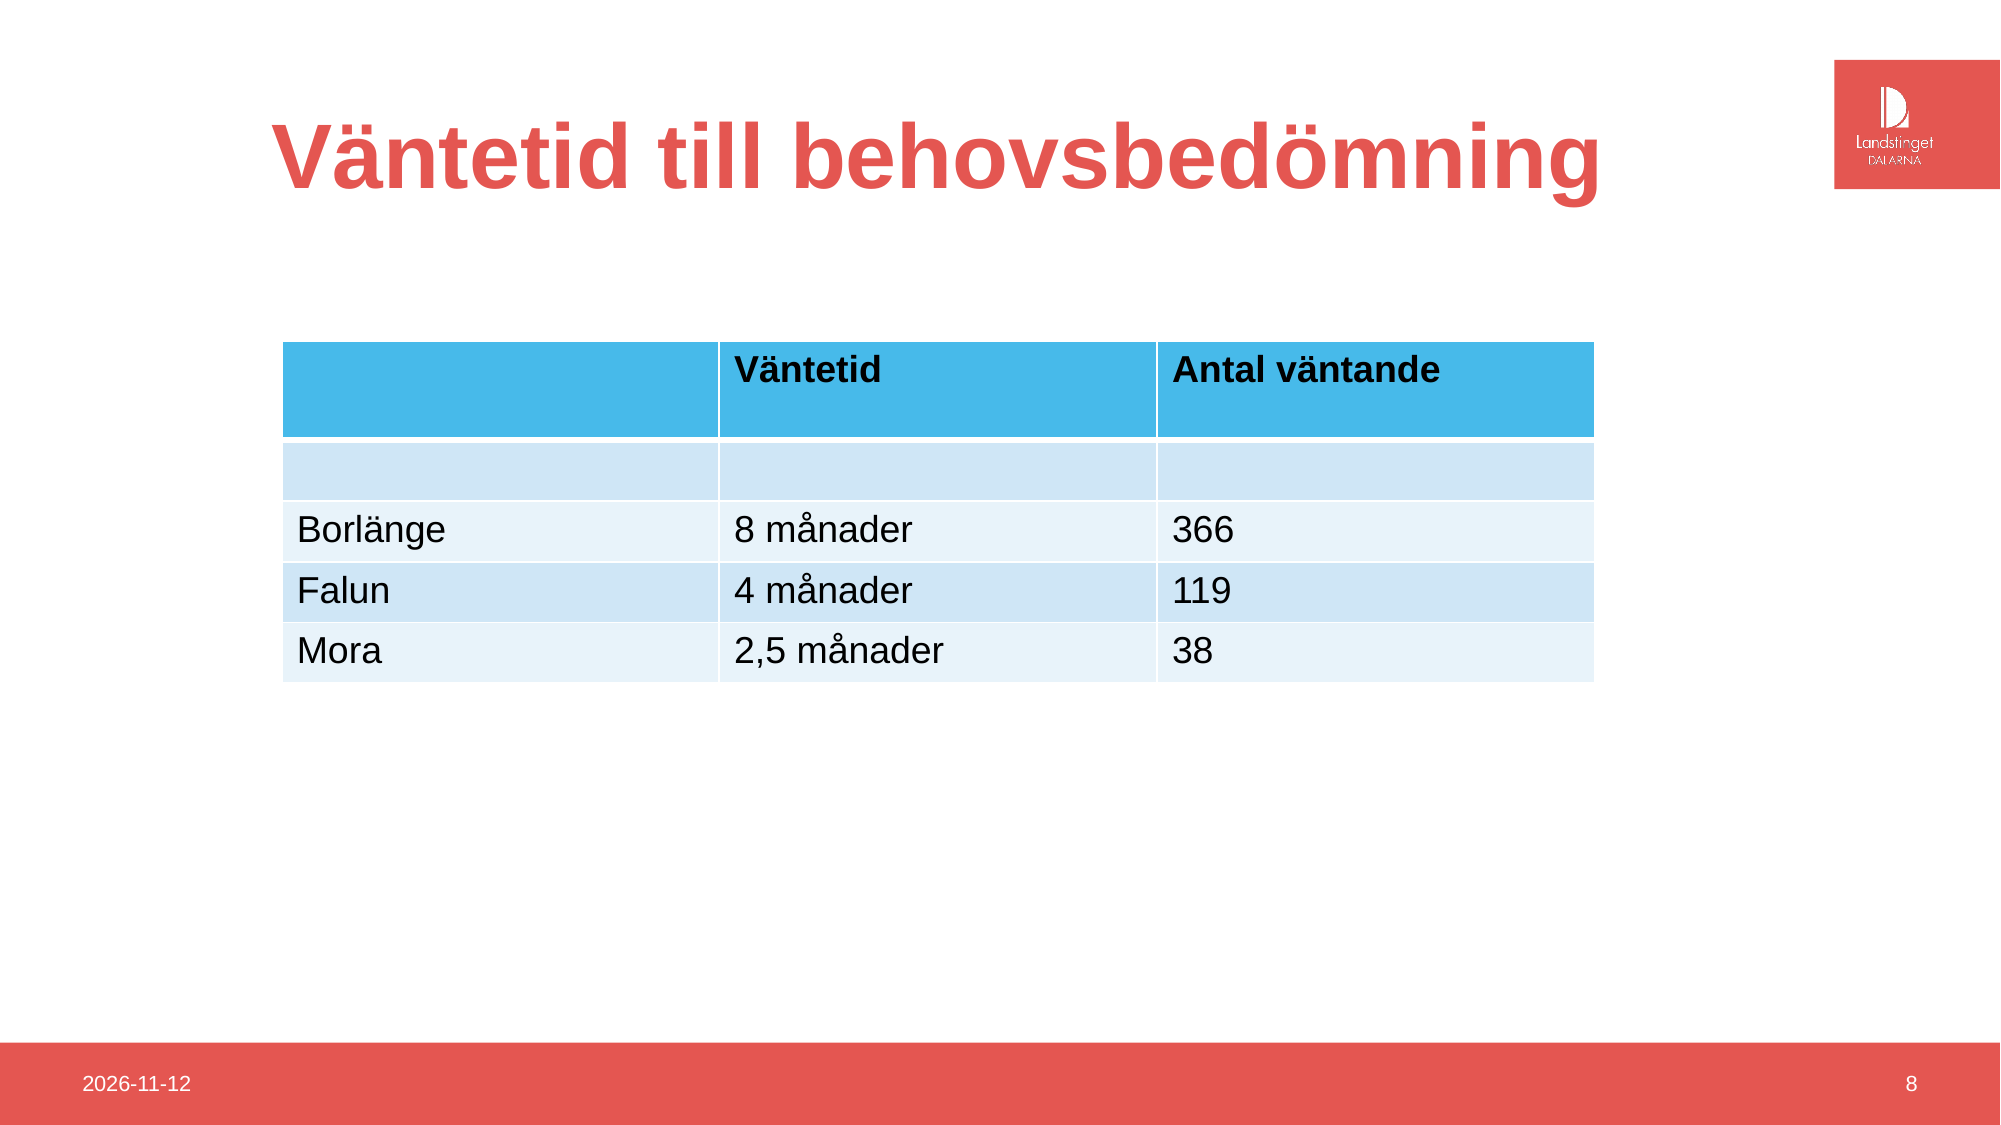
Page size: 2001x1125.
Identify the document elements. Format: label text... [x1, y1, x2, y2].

table_header [283, 342, 718, 437]
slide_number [67, 1042, 518, 1124]
table_cell 4 månader [720, 563, 1156, 622]
table_cell Falun [283, 563, 718, 622]
table_cell [283, 443, 718, 500]
title Väntetid till behovsbedömning [67, 59, 1810, 259]
table_cell Mora [283, 623, 718, 682]
table_cell 366 [1158, 502, 1594, 561]
table_header Antal väntande [1158, 342, 1594, 437]
slide_number 8 [1482, 1042, 1933, 1124]
table_cell Borlänge [283, 502, 718, 561]
table_cell [720, 443, 1156, 500]
footer [587, 1042, 1413, 1124]
table_header Väntetid [720, 342, 1156, 437]
table_cell [1158, 443, 1594, 500]
table_cell 119 [1158, 563, 1594, 622]
table_cell 38 [1158, 623, 1594, 682]
table_cell 8 månader [720, 502, 1156, 561]
table_cell 2,5 månader [720, 623, 1156, 682]
picture [1857, 87, 1933, 165]
